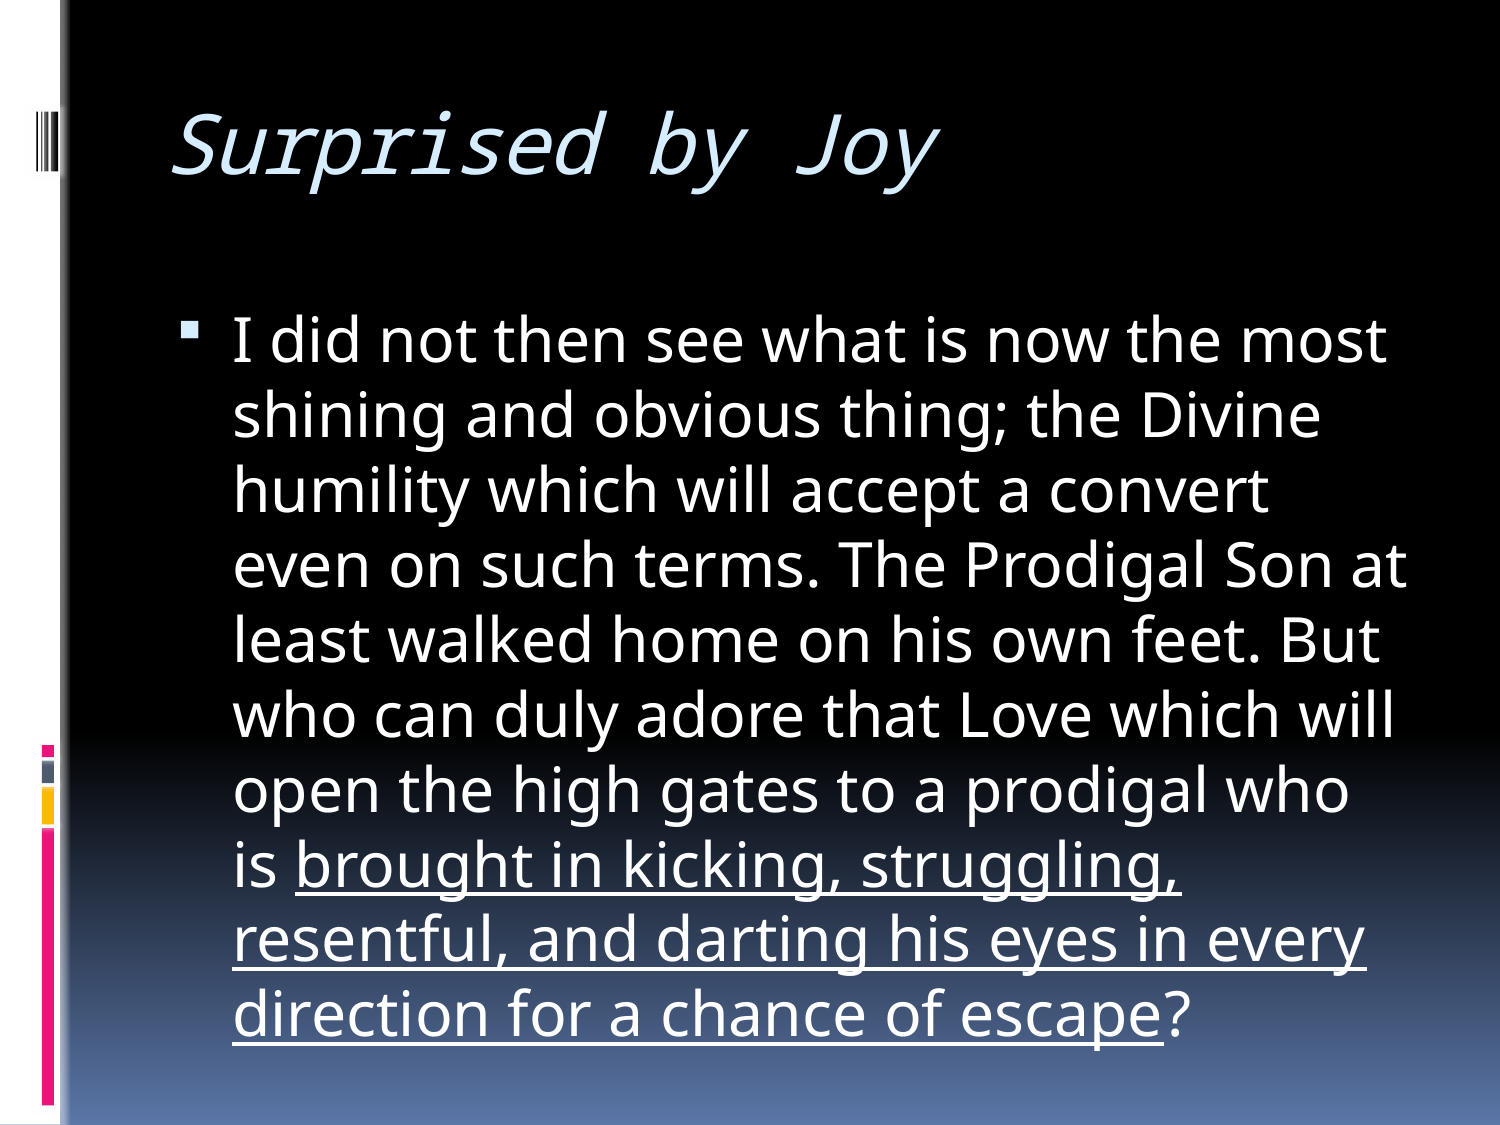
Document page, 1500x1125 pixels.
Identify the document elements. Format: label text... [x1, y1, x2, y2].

list I did not then see what is now the most shining and obvious thing; the Divine humility which will accept a convert even on such terms. The Prodigal Son at least walked home on his own feet. But who can duly adore that Love which will open the high gates to a prodigal who is brought in kicking, struggling, resentful, and darting his eyes in every direction for a chance of escape? [150, 292, 1425, 1043]
title Surprised by Joy [150, 83, 1425, 234]
